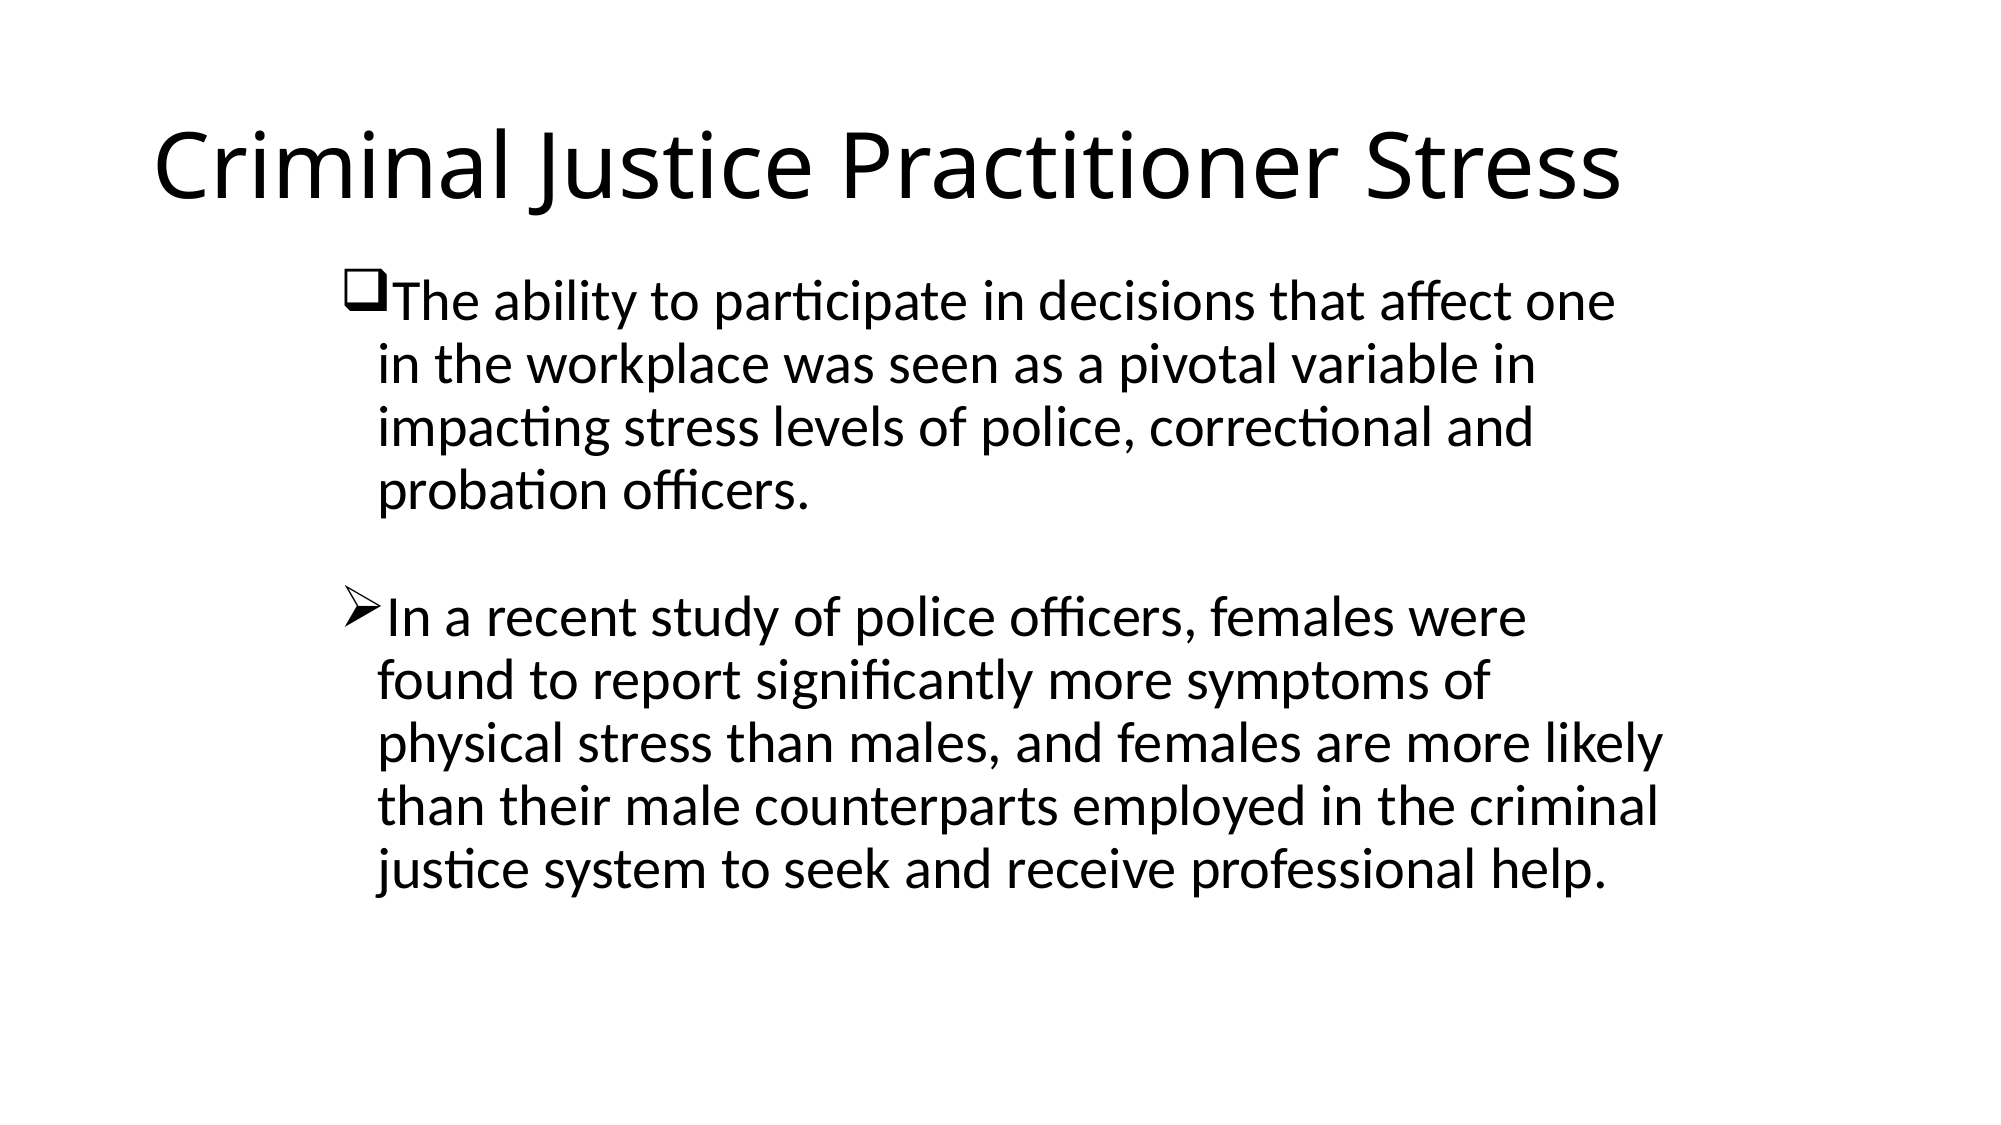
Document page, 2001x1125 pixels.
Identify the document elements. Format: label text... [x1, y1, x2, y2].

title Criminal Justice Practitioner Stress [137, 59, 1863, 278]
list The ability to participate in decisions that affect one in the workplace was seen as a pivotal variable in impacting stress levels of police, correctional and probation officers. In a recent study of police officers, females were found to report significantly more symptoms of physical stress than males, and females are more likely than their male counterparts employed in the criminal justice system to seek and receive professional help. [324, 262, 1688, 1088]
